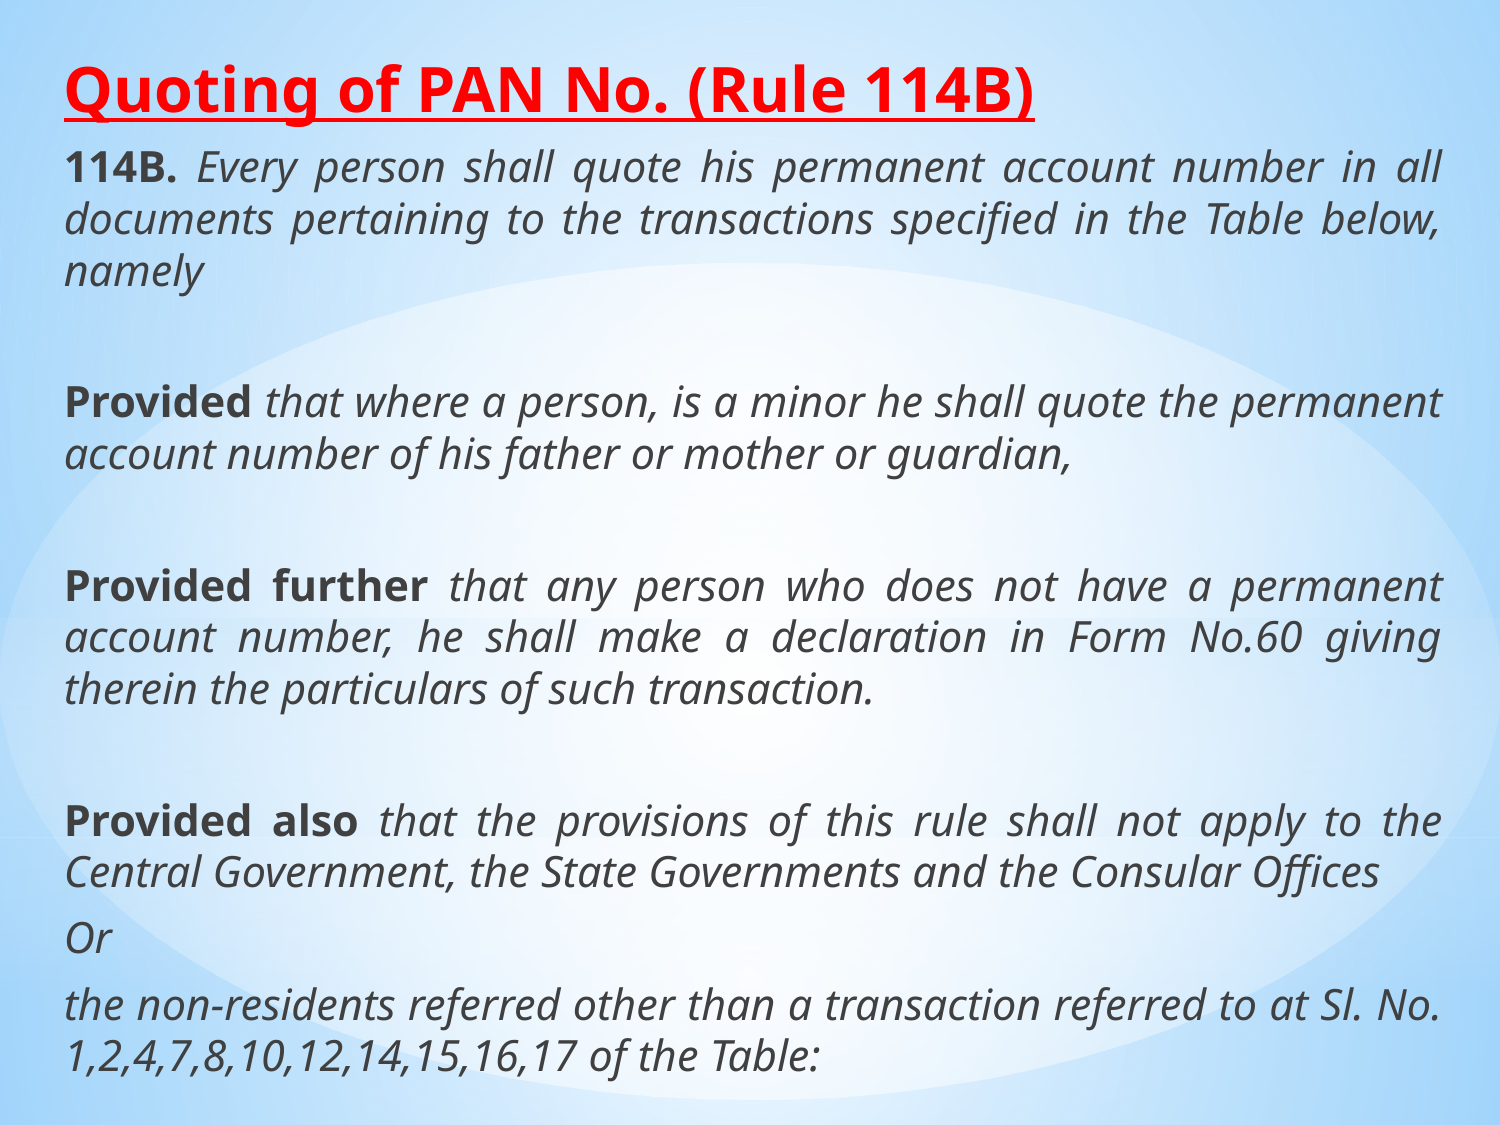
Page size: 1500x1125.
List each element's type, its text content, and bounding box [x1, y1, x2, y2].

list Quoting of PAN No. (Rule 114B) 114B. Every person shall quote his permanent account number in all documents pertaining to the transactions specified in the Table below, namely Provided that where a person, is a minor he shall quote the permanent account number of his father or mother or guardian, Provided further that any person who does not have a permanent account number, he shall make a declaration in Form No.60 giving therein the particulars of such transaction. Provided also that the provisions of this rule shall not apply to the Central Government, the State Governments and the Consular Offices Or the non-residents referred other than a transaction referred to at Sl. No. 1,2,4,7,8,10,12,14,15,16,17 of the Table: [41, 42, 1459, 1094]
